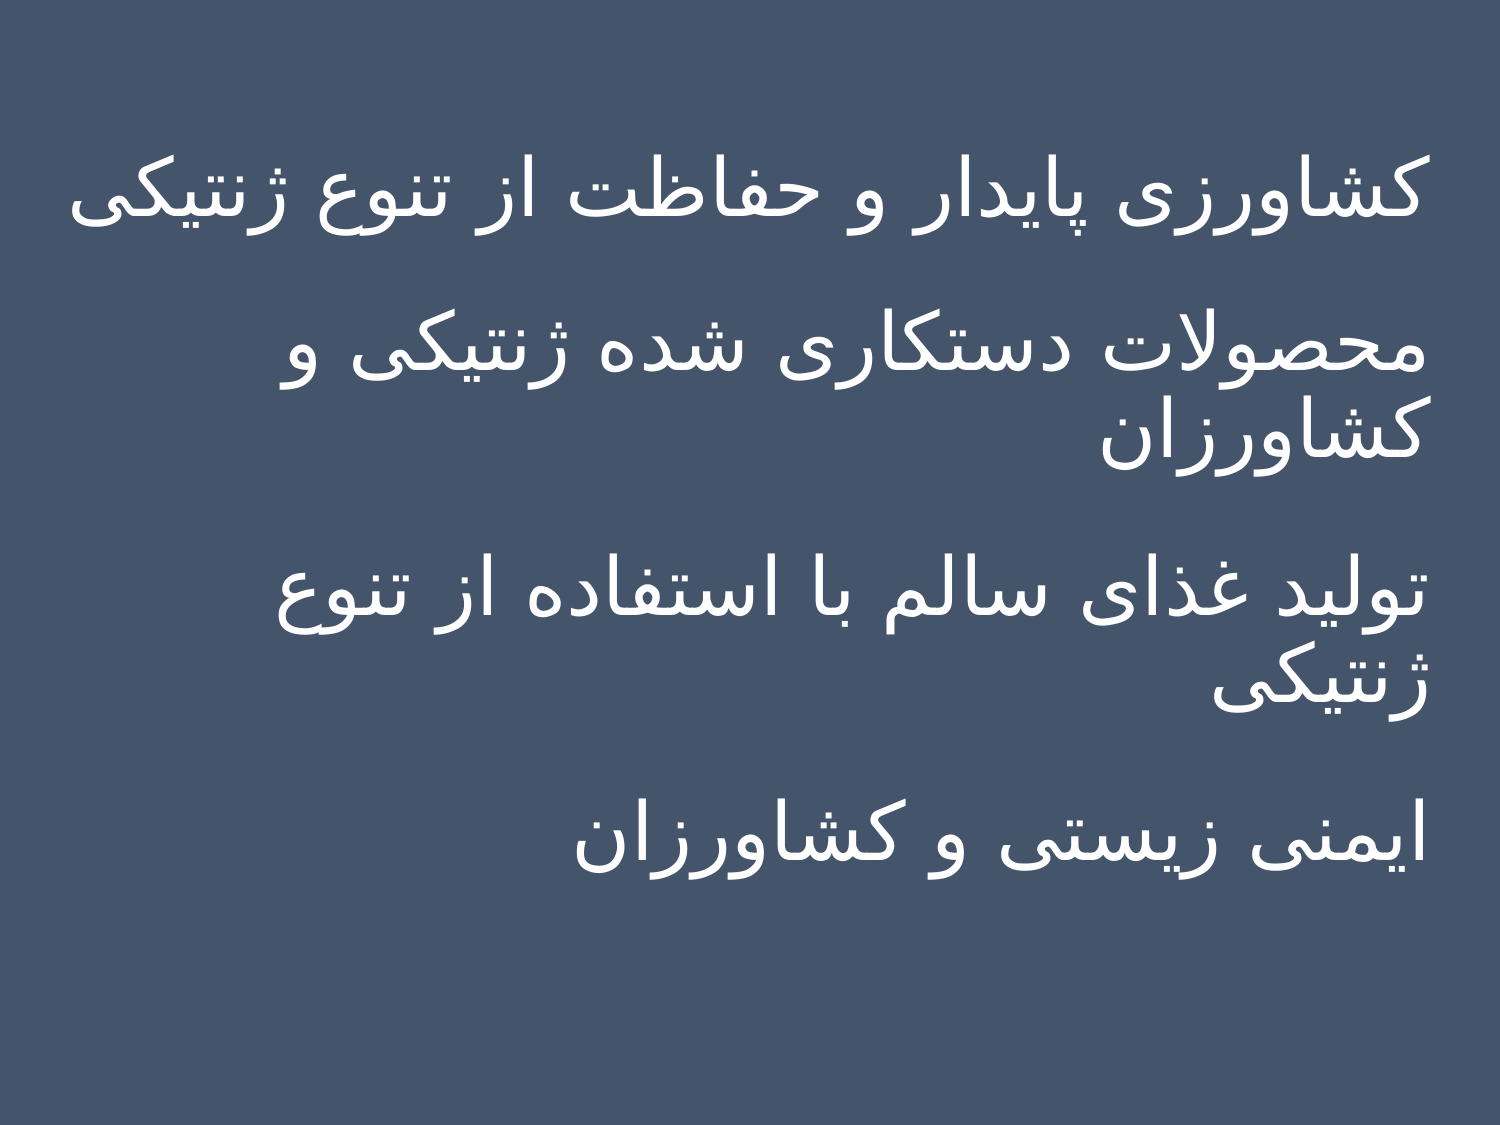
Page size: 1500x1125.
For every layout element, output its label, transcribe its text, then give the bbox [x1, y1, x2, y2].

list کشاورزی پایدار و حفاظت از تنوع ژنتیکی محصولات دستکاری شده ژنتیکی و کشاورزان تولید غذای سالم با استفاده از تنوع ژنتیکی ایمنی زیستی و کشاورزان [50, 138, 1447, 920]
